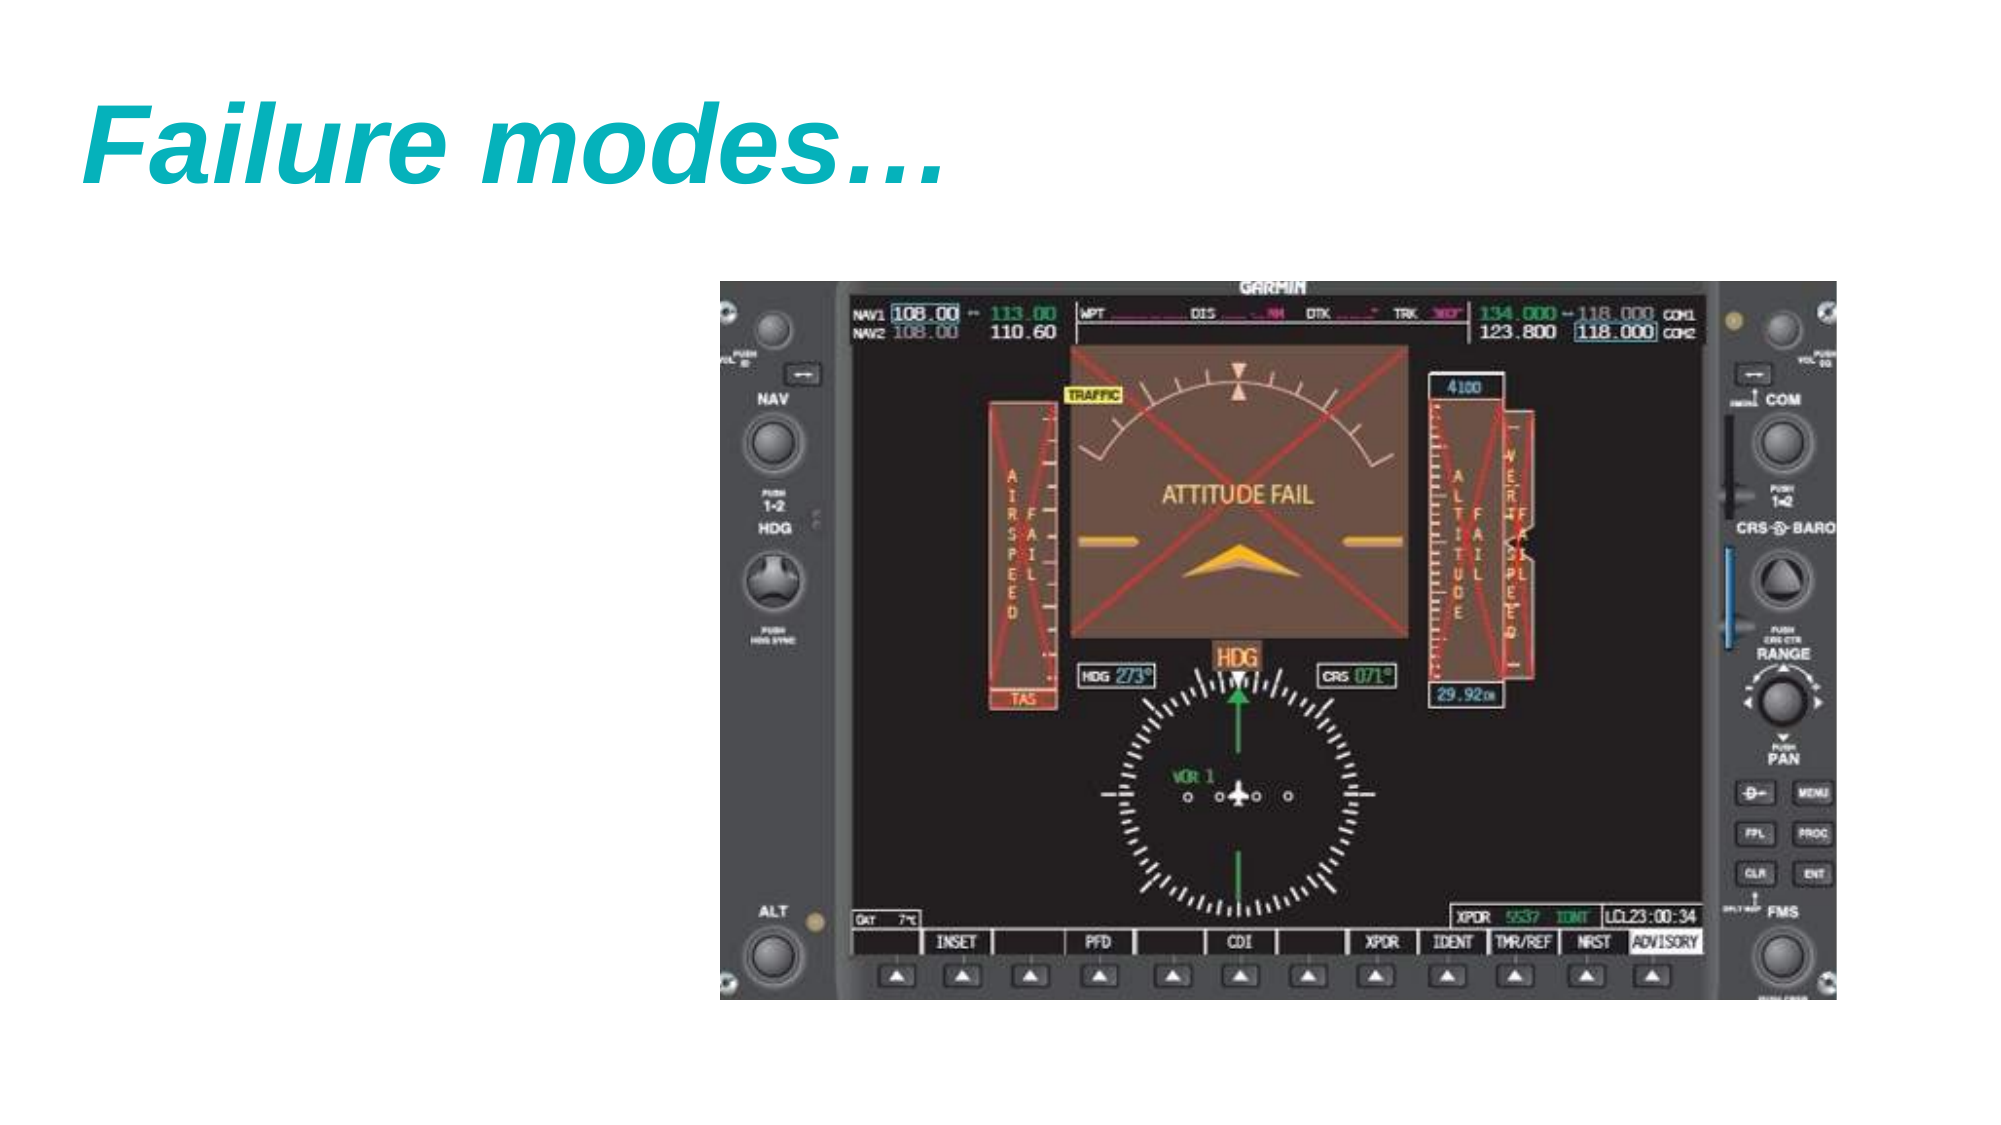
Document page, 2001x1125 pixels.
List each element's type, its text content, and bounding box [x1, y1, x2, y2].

picture [719, 281, 1837, 1001]
text_box Failure modes… [65, 49, 1504, 214]
